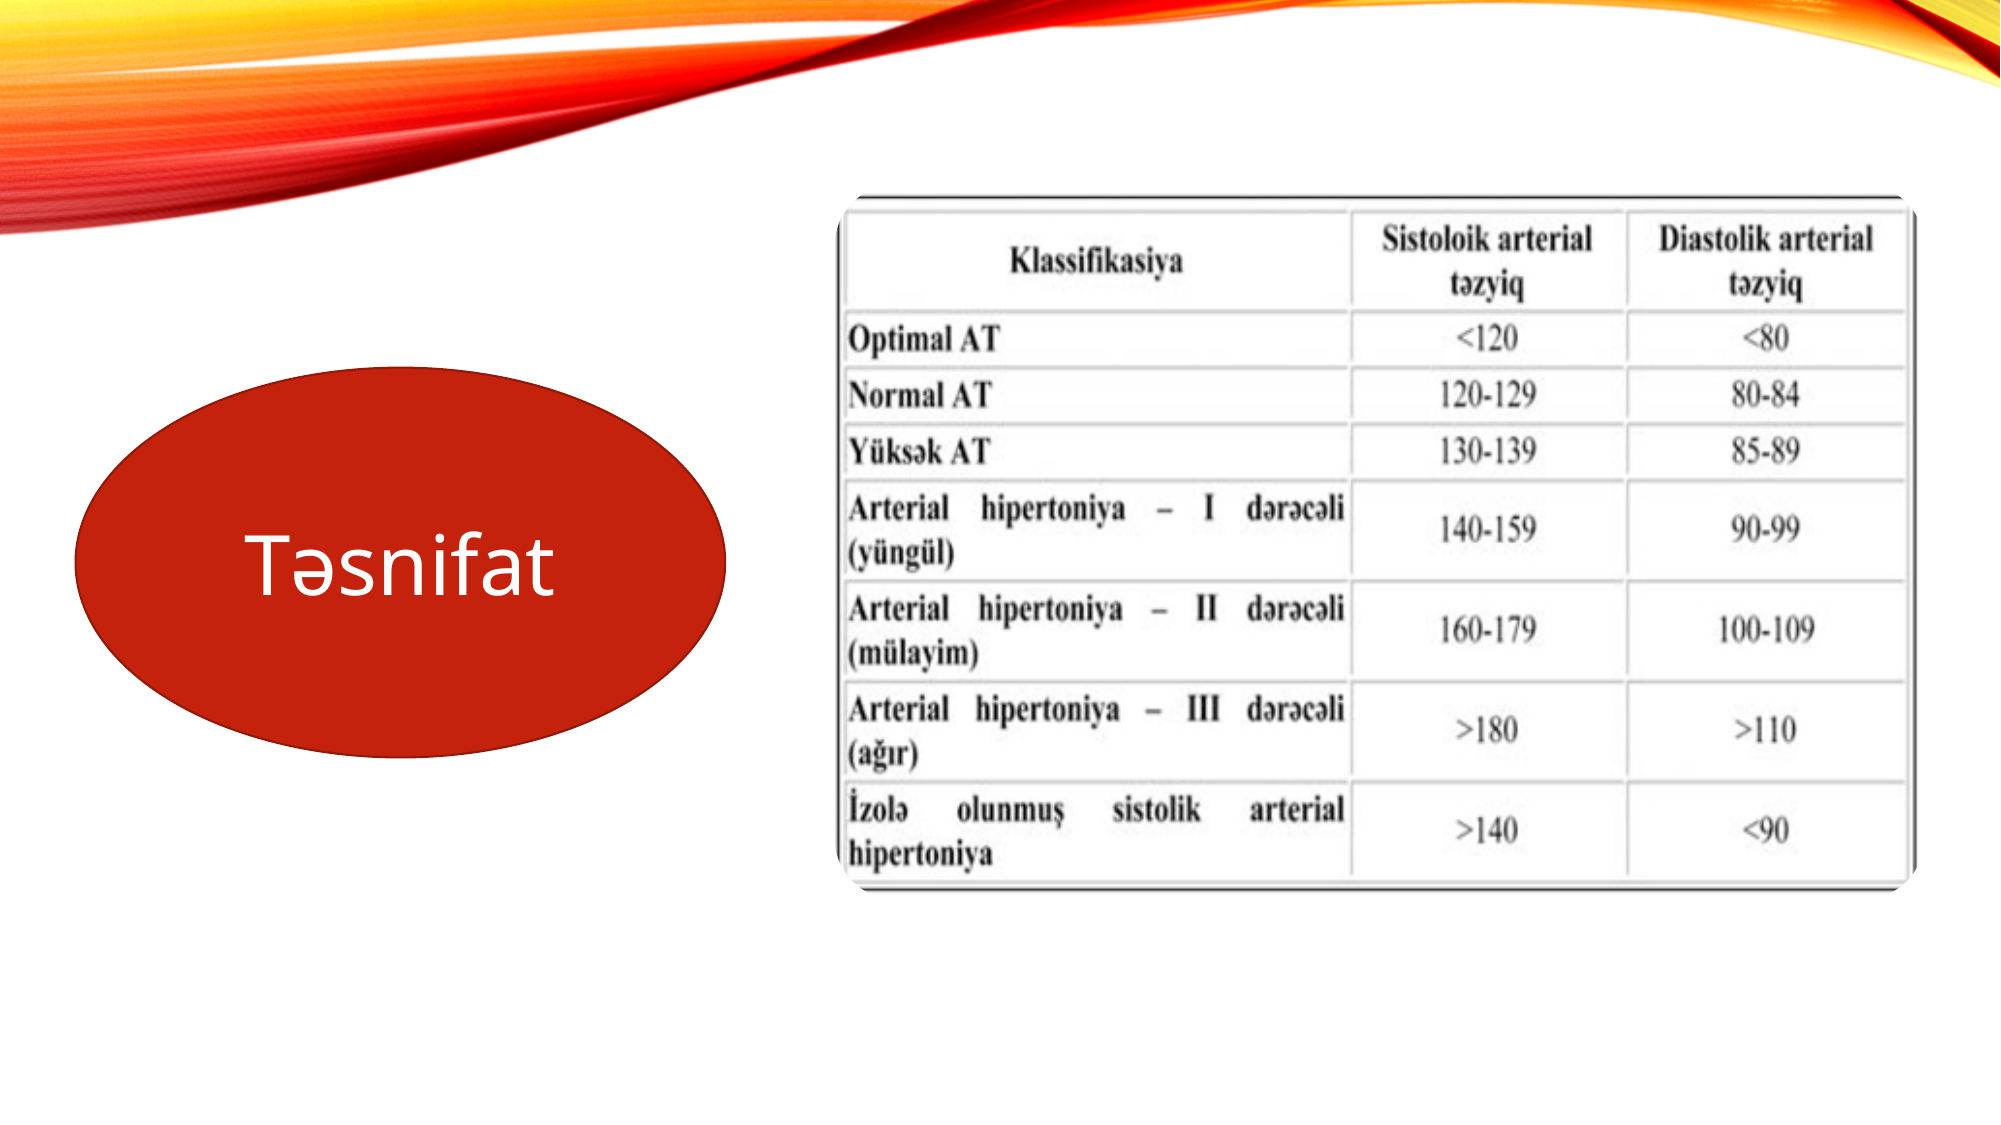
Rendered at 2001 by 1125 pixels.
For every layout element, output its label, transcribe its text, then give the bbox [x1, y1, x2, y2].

text_box Təsnifat [74, 366, 727, 759]
picture [0, 0, 2000, 900]
